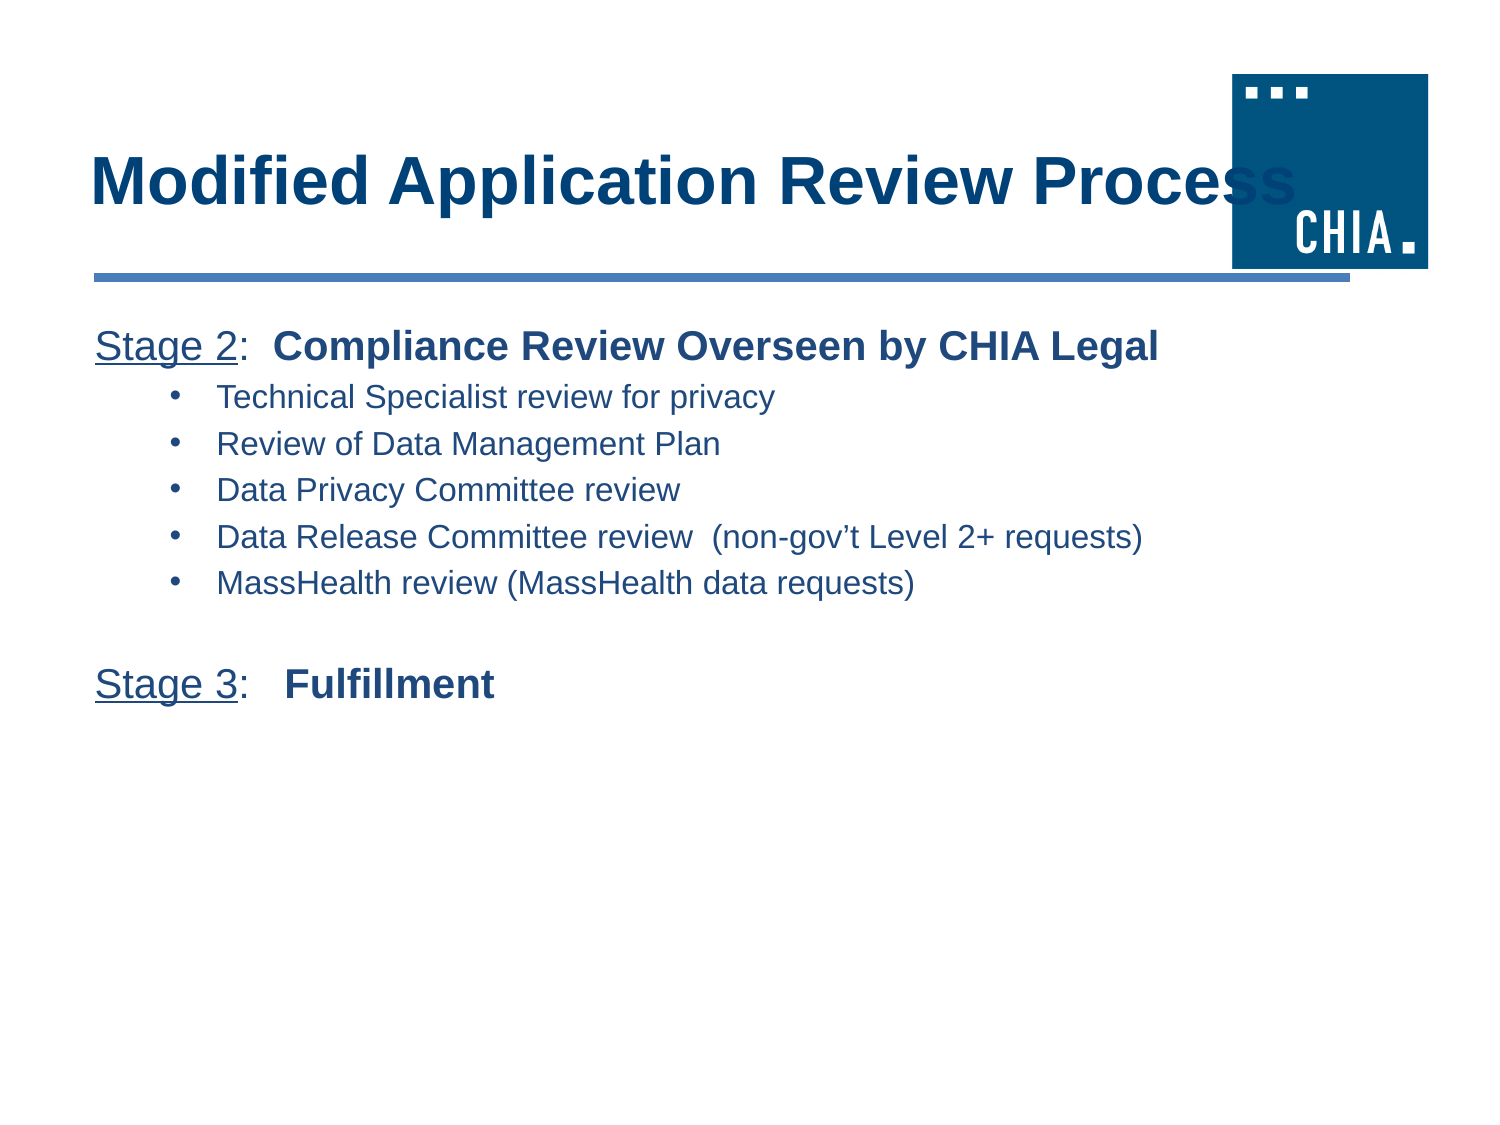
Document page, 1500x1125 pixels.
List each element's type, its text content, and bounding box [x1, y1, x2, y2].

title Modified Application Review Process [75, 93, 1351, 261]
picture [1297, 88, 1307, 93]
picture [1246, 88, 1257, 93]
picture [1229, 74, 1432, 276]
picture [1271, 88, 1282, 93]
picture [1403, 243, 1414, 253]
picture [1354, 211, 1359, 252]
subtitle Stage 2: Compliance Review Overseen by CHIA Legal Technical Specialist review for privacy Review of Data Management Plan Data Privacy Committee review Data Release Committee review (non-gov’t Level 2+ requests) MassHealth review (MassHealth data requests) Stage 3: Fulfillment [79, 310, 1353, 987]
picture [1368, 211, 1390, 253]
